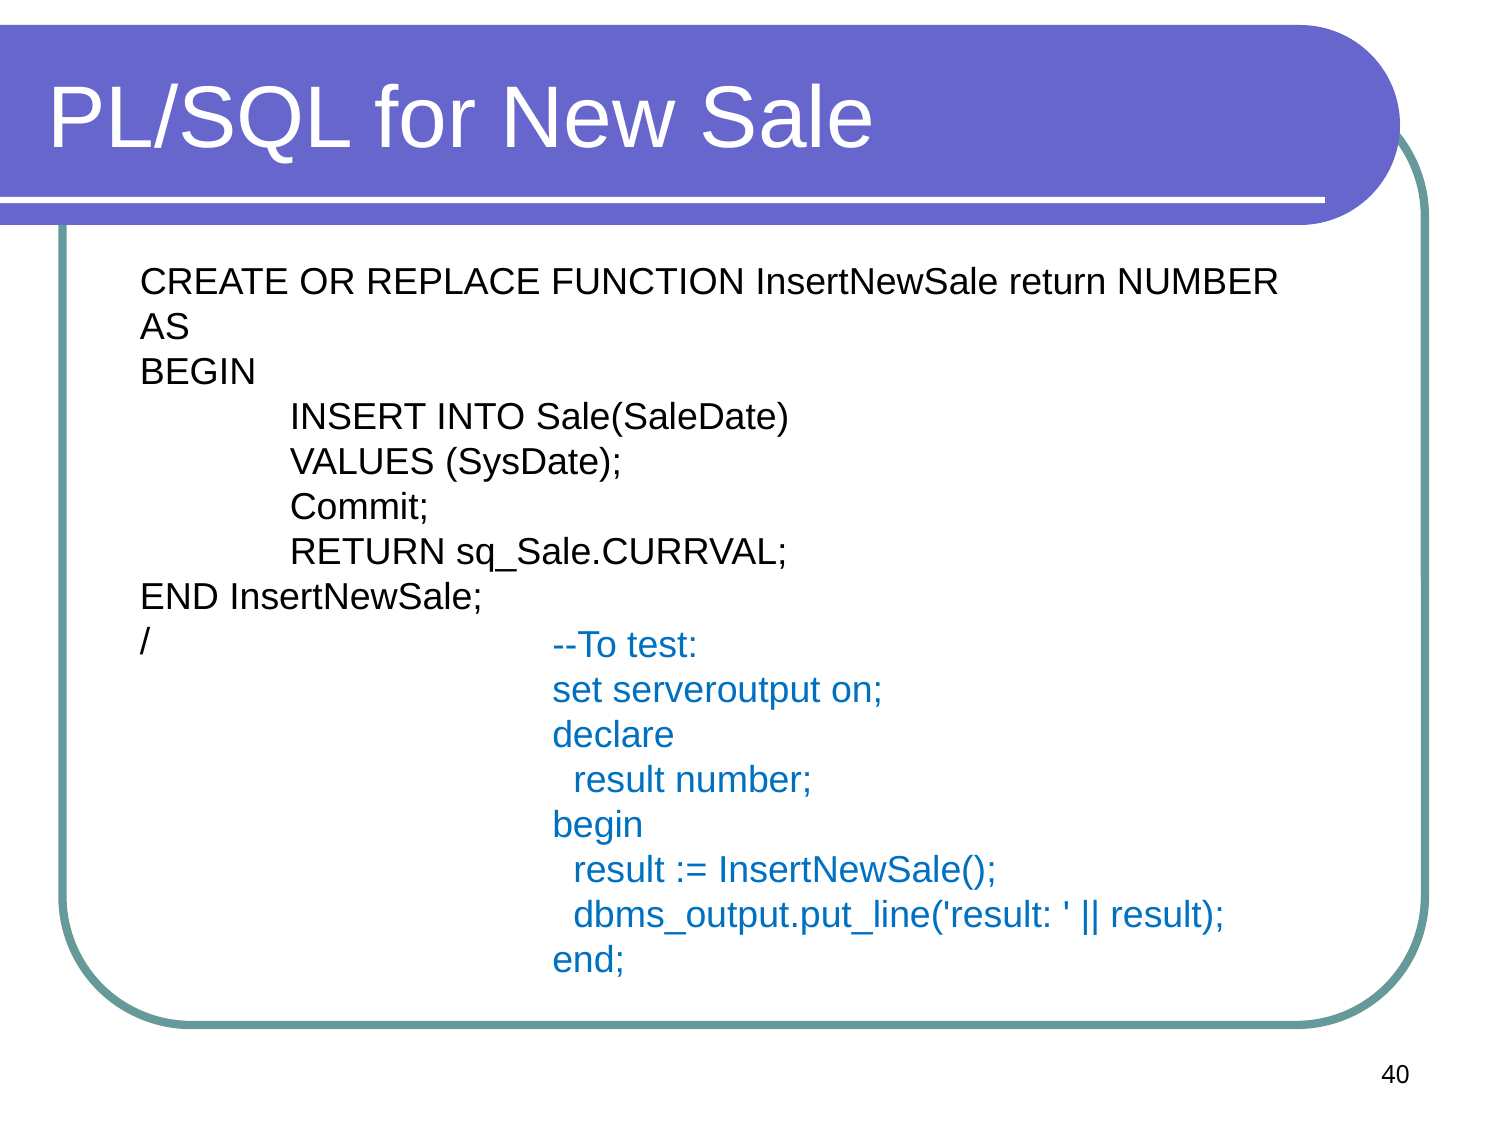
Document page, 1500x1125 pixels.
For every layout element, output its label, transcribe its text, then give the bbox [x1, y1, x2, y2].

slide_number 40 [1074, 1024, 1426, 1101]
text_box CREATE OR REPLACE FUNCTION InsertNewSale return NUMBER AS BEGIN INSERT INTO Sale(SaleDate) VALUES (SysDate); Commit; RETURN sq_Sale.CURRVAL; END InsertNewSale; / [124, 249, 1313, 670]
title PL/SQL for New Sale [31, 37, 1348, 188]
text_box --To test: set serveroutput on; declare result number; begin result := InsertNewSale(); dbms_output.put_line('result: ' || result); end; [537, 612, 1363, 988]
